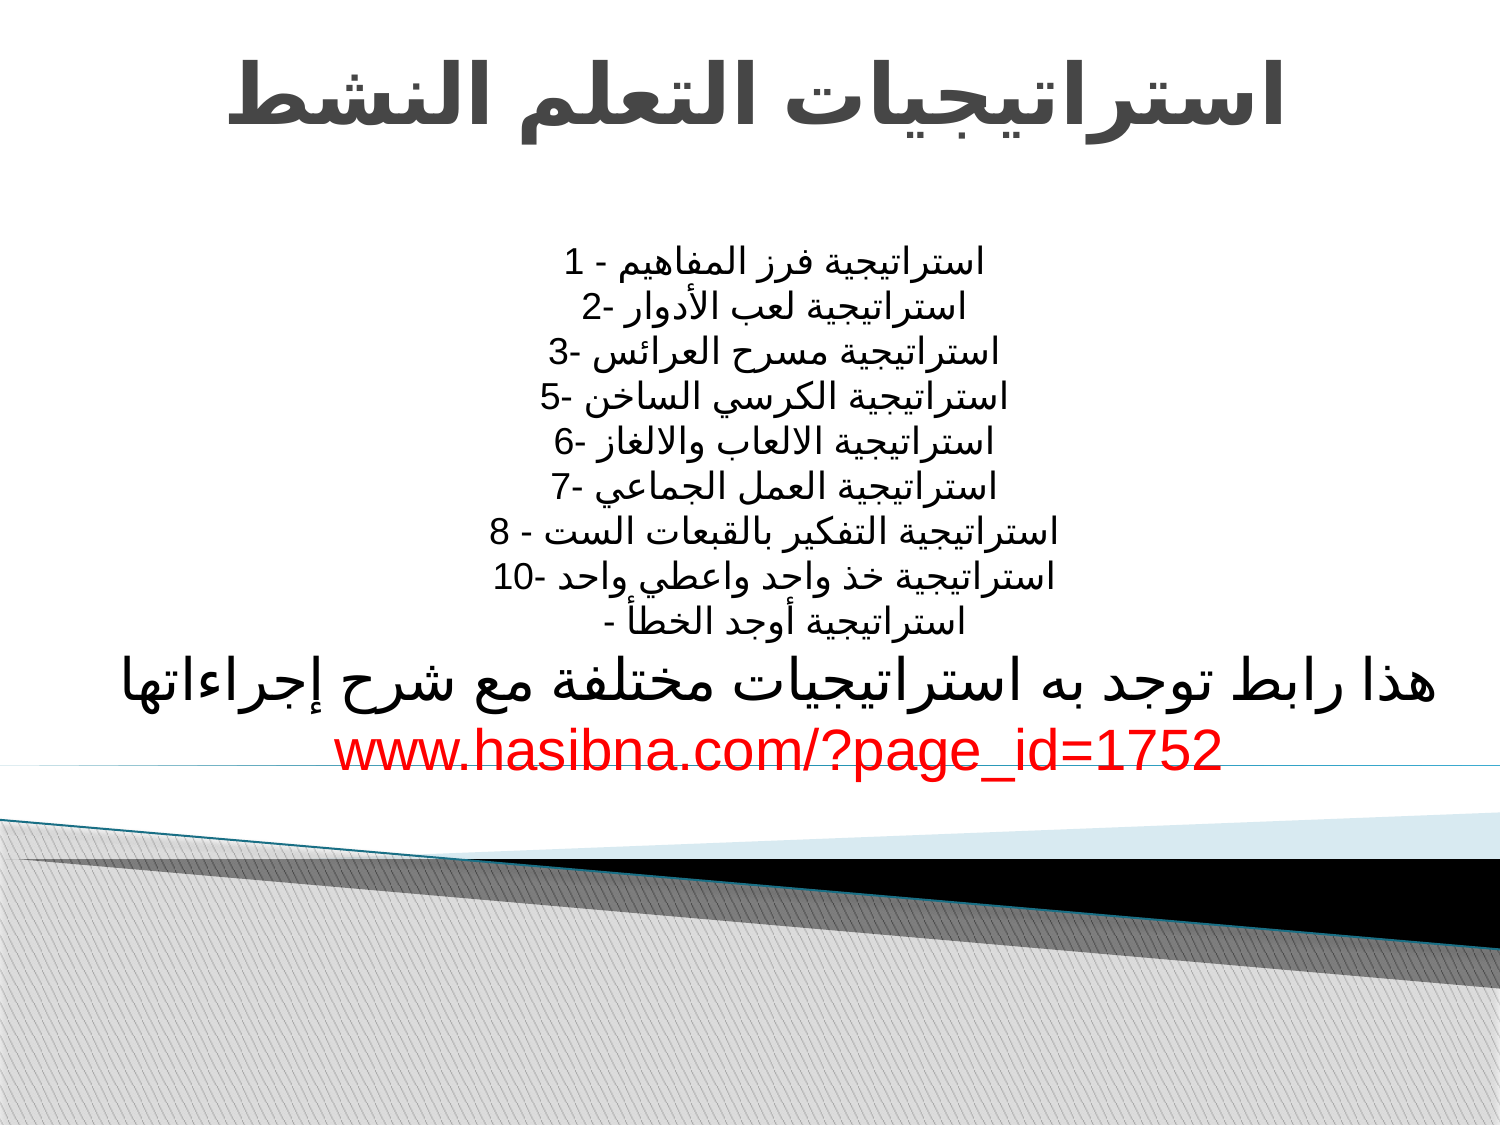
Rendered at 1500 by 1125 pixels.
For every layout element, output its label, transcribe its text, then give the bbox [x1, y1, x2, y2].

title استراتيجيات التعلم النشط [183, 30, 1361, 149]
text_box 1 - استراتيجية فرز المفاهيم 2- استراتيجية لعب الأدوار 3- استراتيجية مسرح العرائس 5- استراتيجية الكرسي الساخن 6- استراتيجية الالعاب والالغاز 7- استراتيجية العمل الجماعي 8 - استراتيجية التفكير بالقبعات الست 10- استراتيجية خذ واحد واعطي واحد - استراتيجية أوجد الخطأ هذا رابط توجد به استراتيجيات مختلفة مع شرح إجراءاتها www.hasibna.com/?page_id=1752 [41, 184, 1500, 930]
picture [829, 930, 1500, 989]
